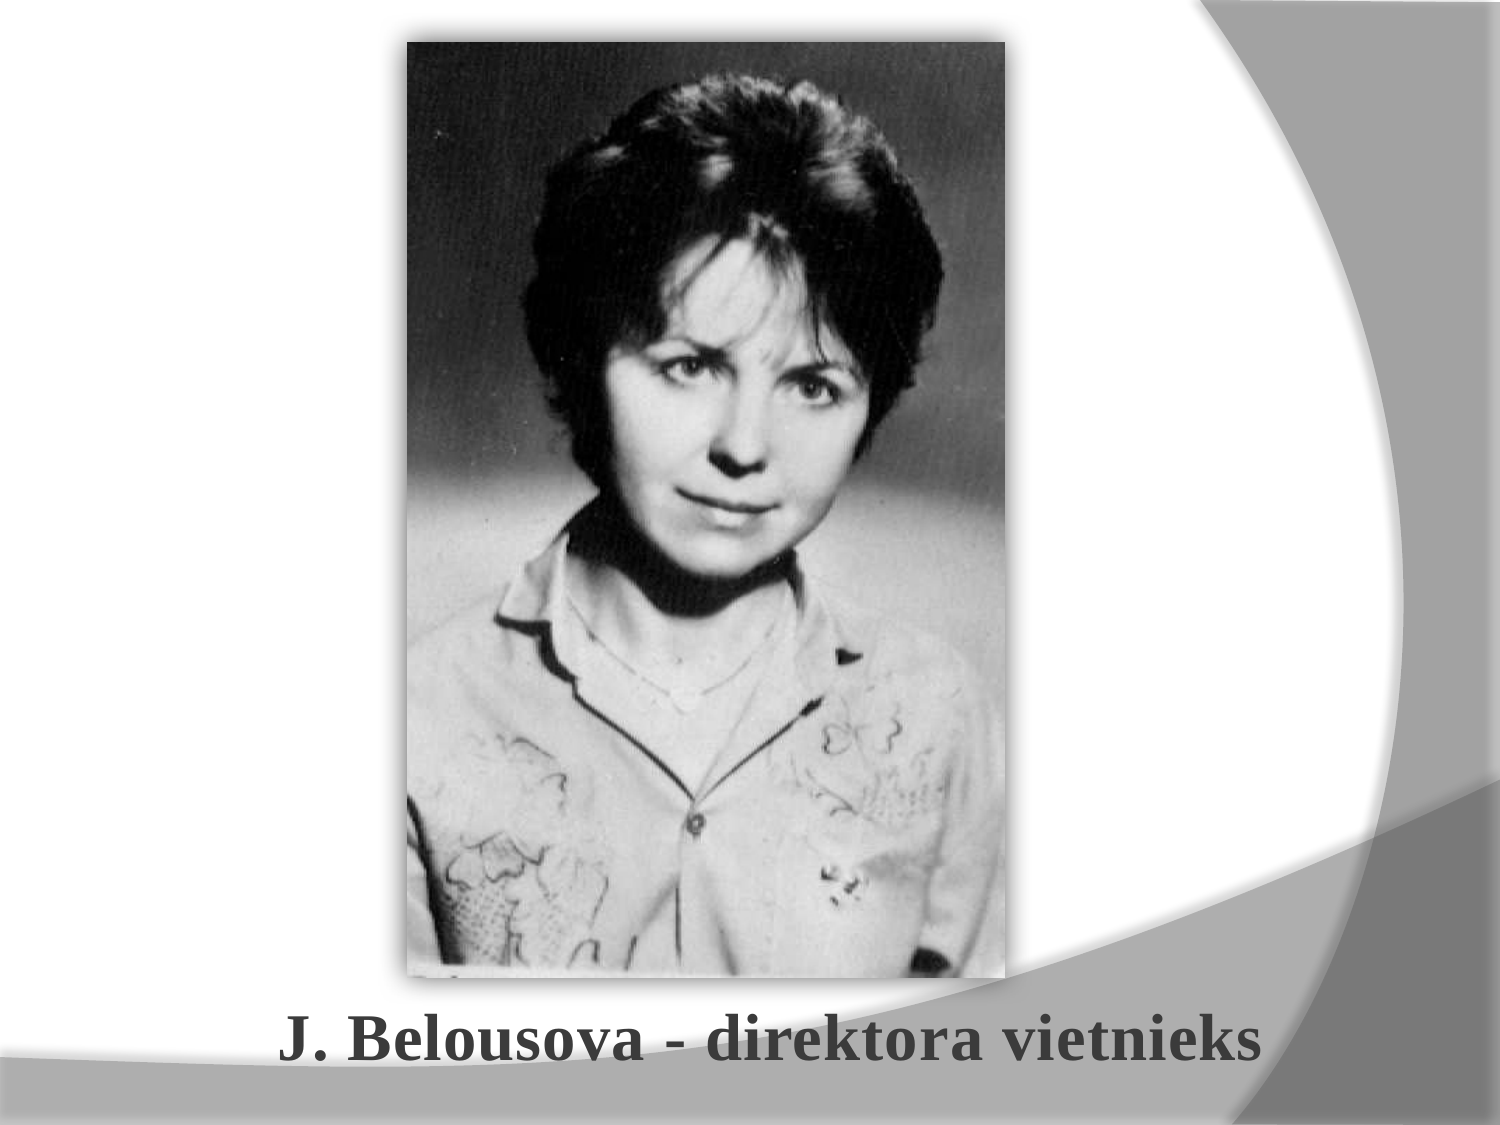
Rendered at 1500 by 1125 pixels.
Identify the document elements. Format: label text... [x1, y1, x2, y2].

title J. Belousova - direktora vietnieks [135, 964, 1406, 1105]
picture [407, 42, 1005, 979]
